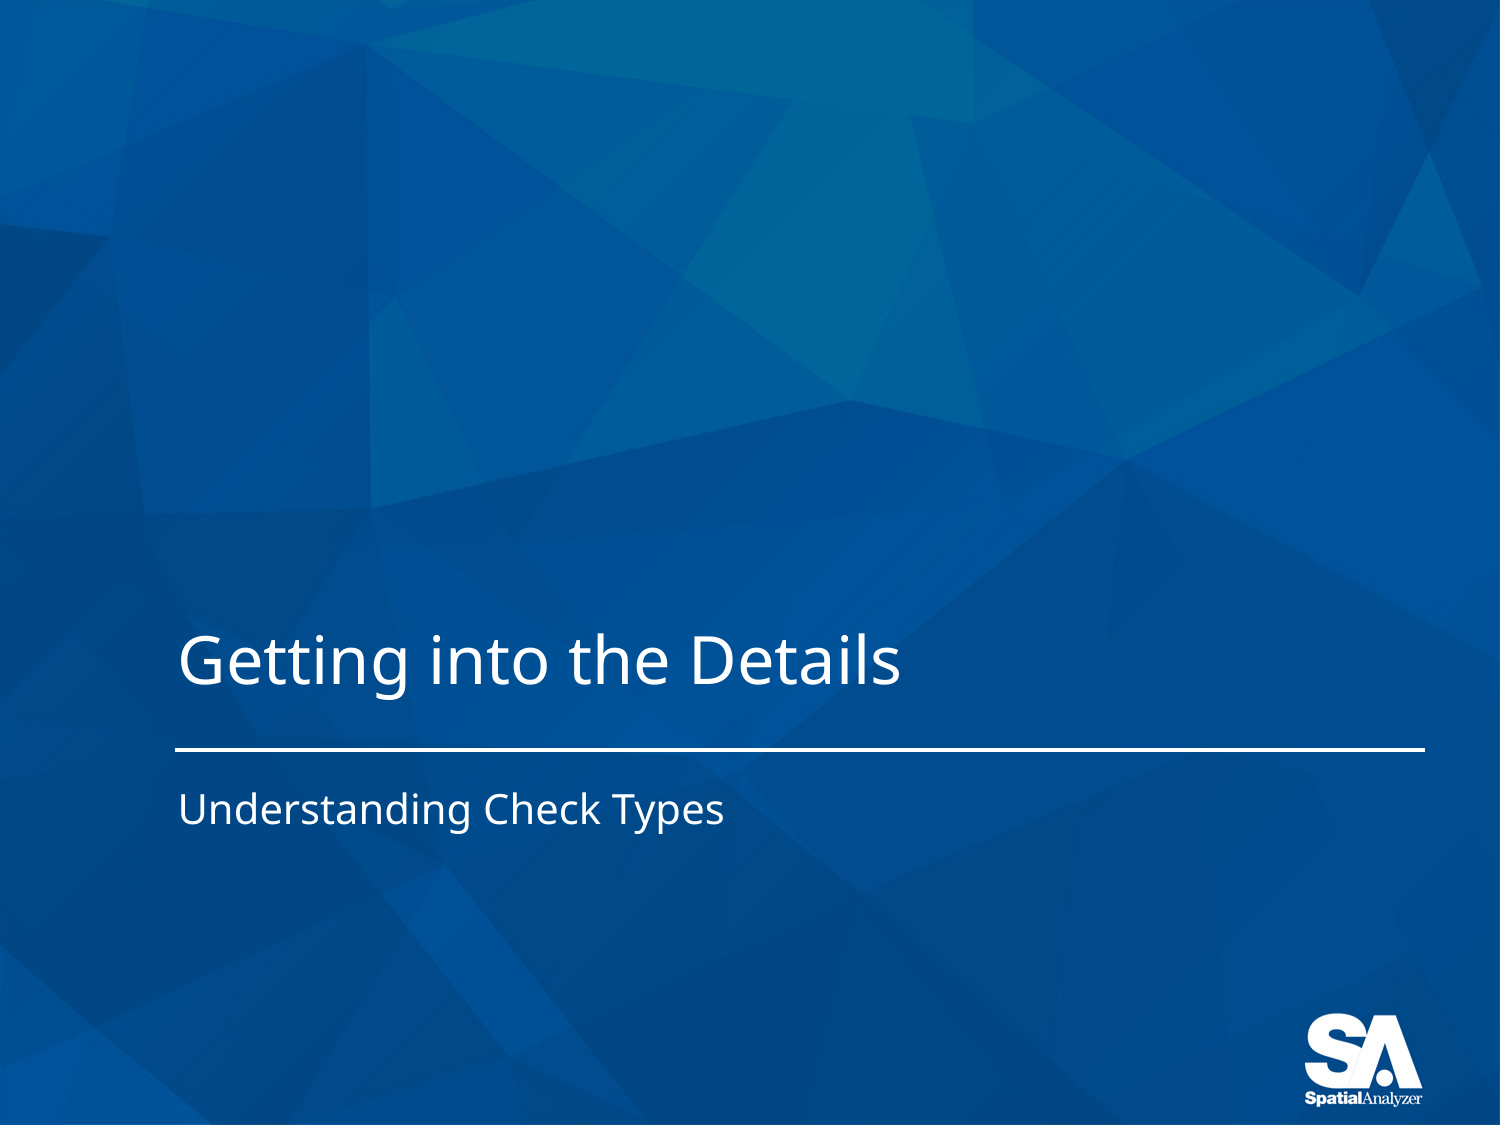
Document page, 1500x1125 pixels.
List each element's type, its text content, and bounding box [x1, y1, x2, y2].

title Getting into the Details [162, 537, 1400, 779]
subtitle Understanding Check Types [162, 774, 1182, 1063]
picture [0, 0, 1500, 1125]
